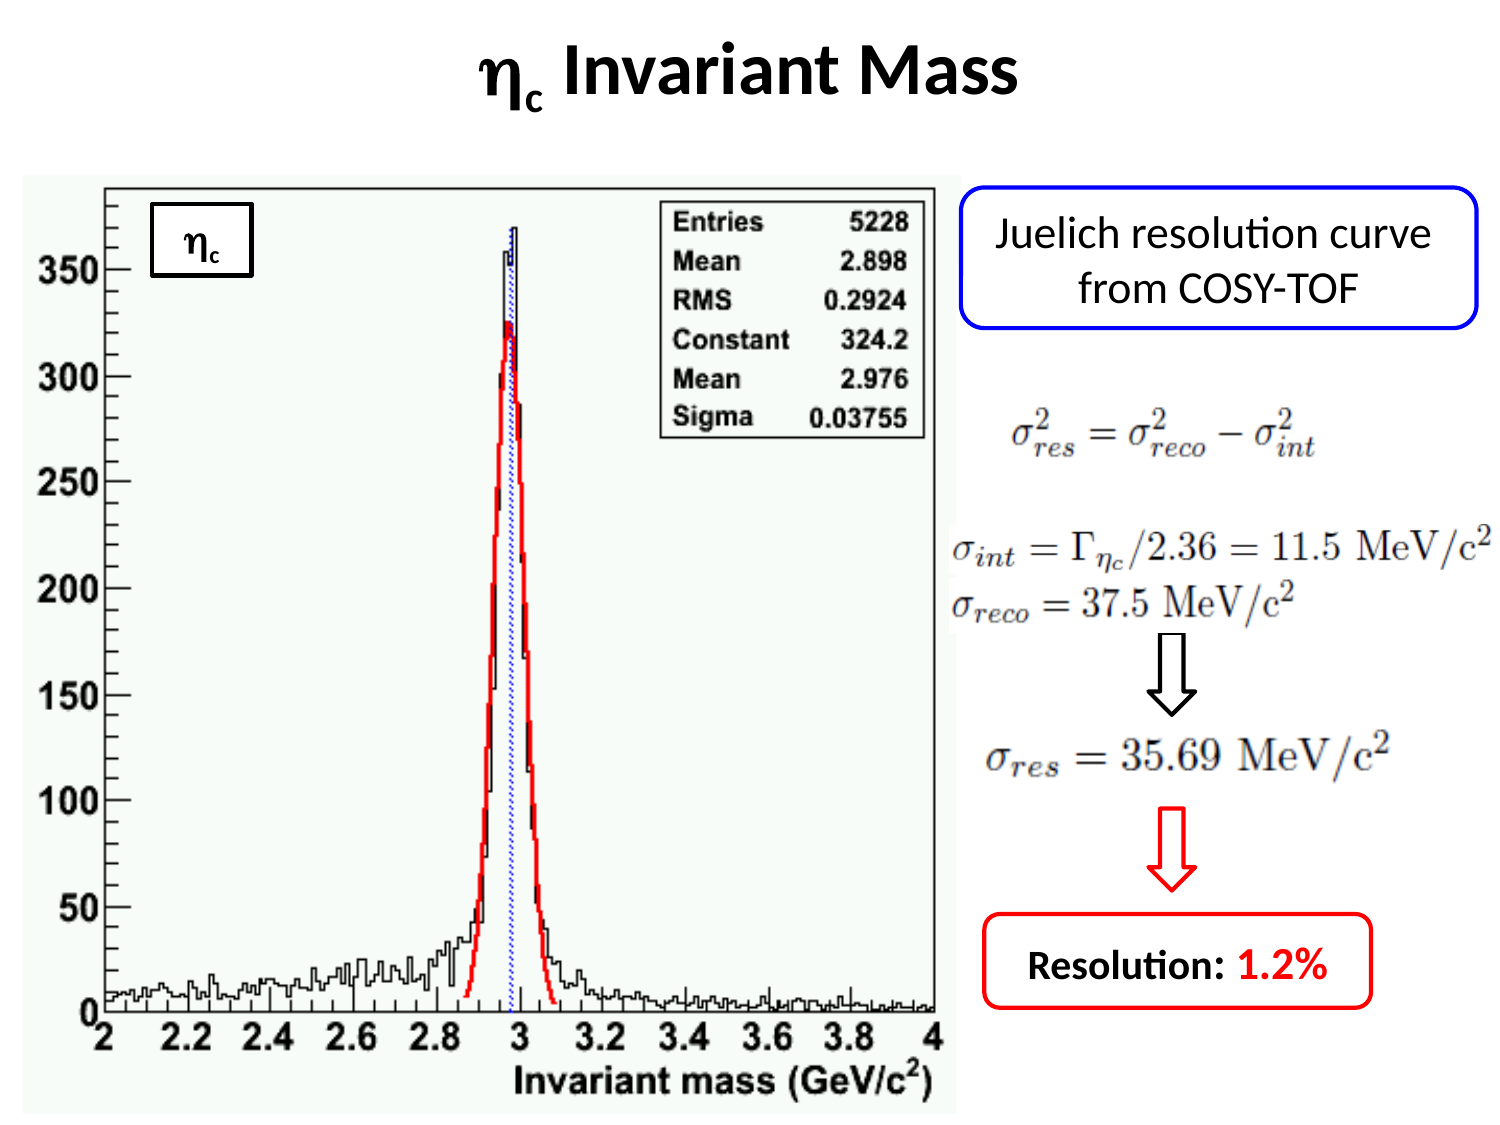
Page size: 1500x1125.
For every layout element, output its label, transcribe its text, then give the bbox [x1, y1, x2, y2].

text_box [1146, 806, 1198, 893]
text_box Juelich resolution curve from COSY-TOF [965, 185, 1479, 331]
text_box [1146, 642, 1198, 717]
text_box Resolution: 1.2% [982, 911, 1374, 1010]
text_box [948, 404, 1500, 634]
picture [23, 175, 1403, 1114]
title hc Invariant Mass [75, 0, 1425, 164]
